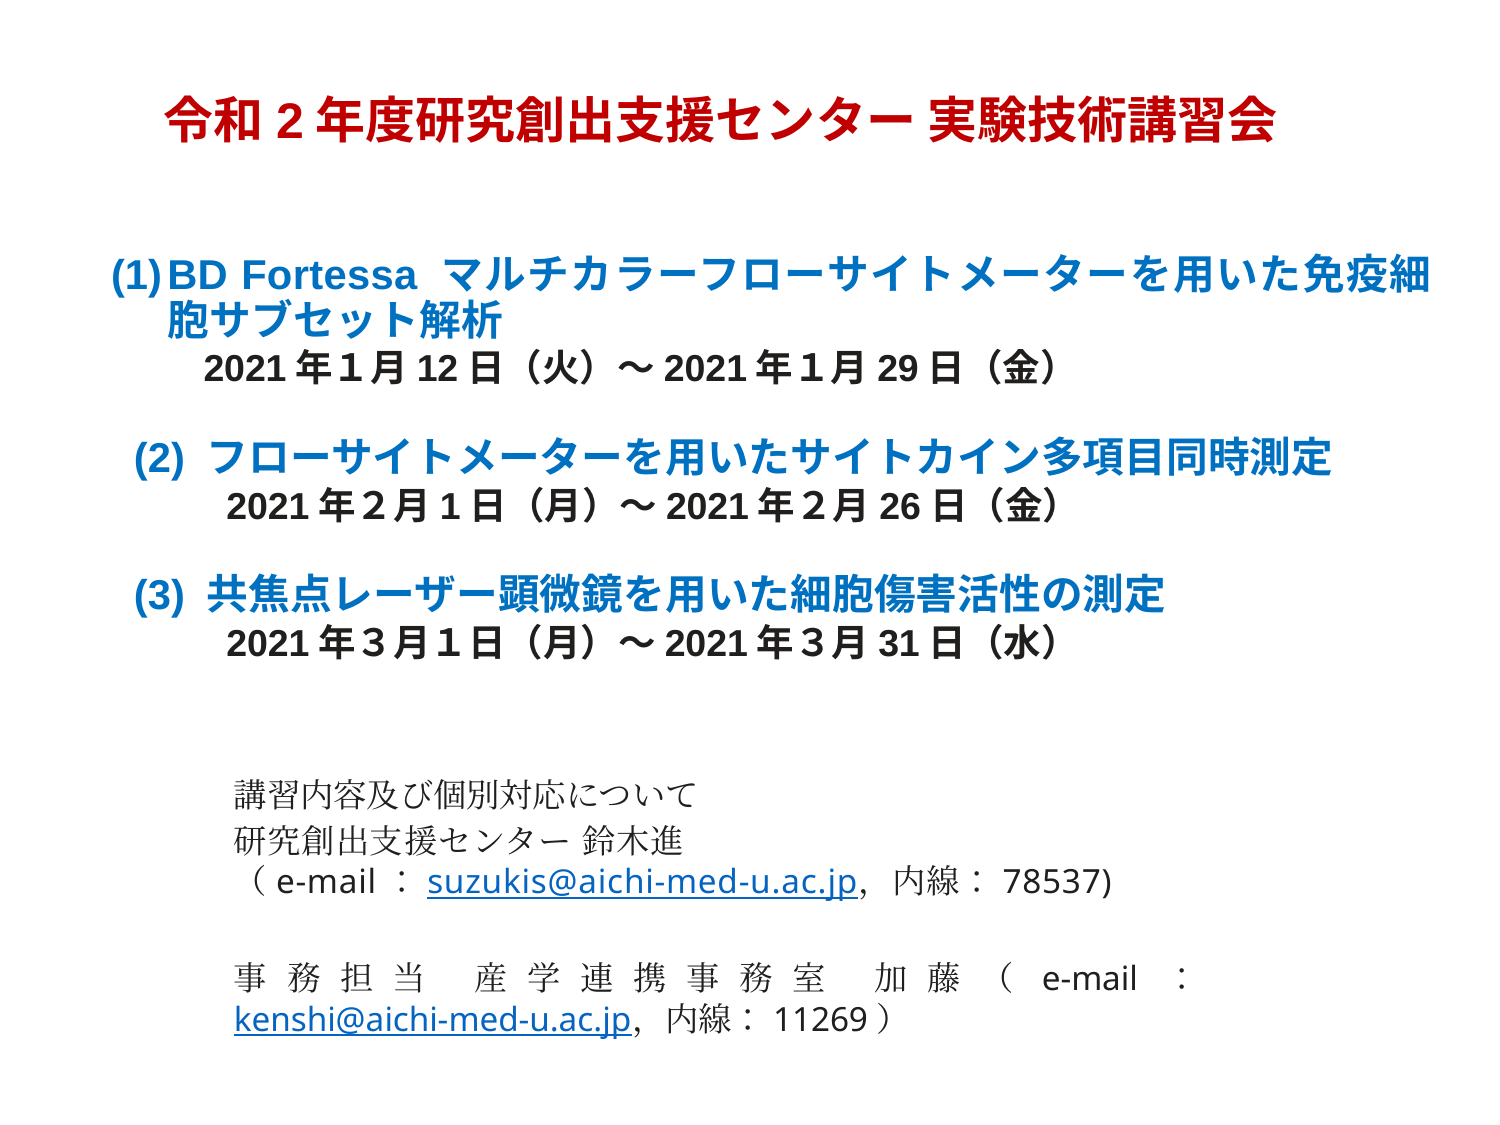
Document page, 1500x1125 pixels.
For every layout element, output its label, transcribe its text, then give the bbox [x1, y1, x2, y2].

text_box 講習内容及び個別対応について 研究創出支援センター 鈴木進 （e-mail：suzukis@aichi-med-u.ac.jp，内線：78537) 事務担当 産学連携事務室 加藤（e-mail：kenshi@aichi-med-u.ac.jp，内線：11269） [219, 760, 1222, 1051]
text_box BD Fortessa マルチカラーフローサイトメーターを用いた免疫細胞サブセット解析 2021年１月12日（火）～2021年１月29日（金） (2) フローサイトメーターを用いたサイトカイン多項目同時測定 2021年２月1日（月）～2021年２月26日（金） (3) 共焦点レーザー顕微鏡を用いた細胞傷害活性の測定 2021年３月１日（月）～2021年３月31日（水） [96, 244, 1447, 672]
text_box 令和2年度研究創出支援センター 実験技術講習会 [149, 81, 1292, 157]
